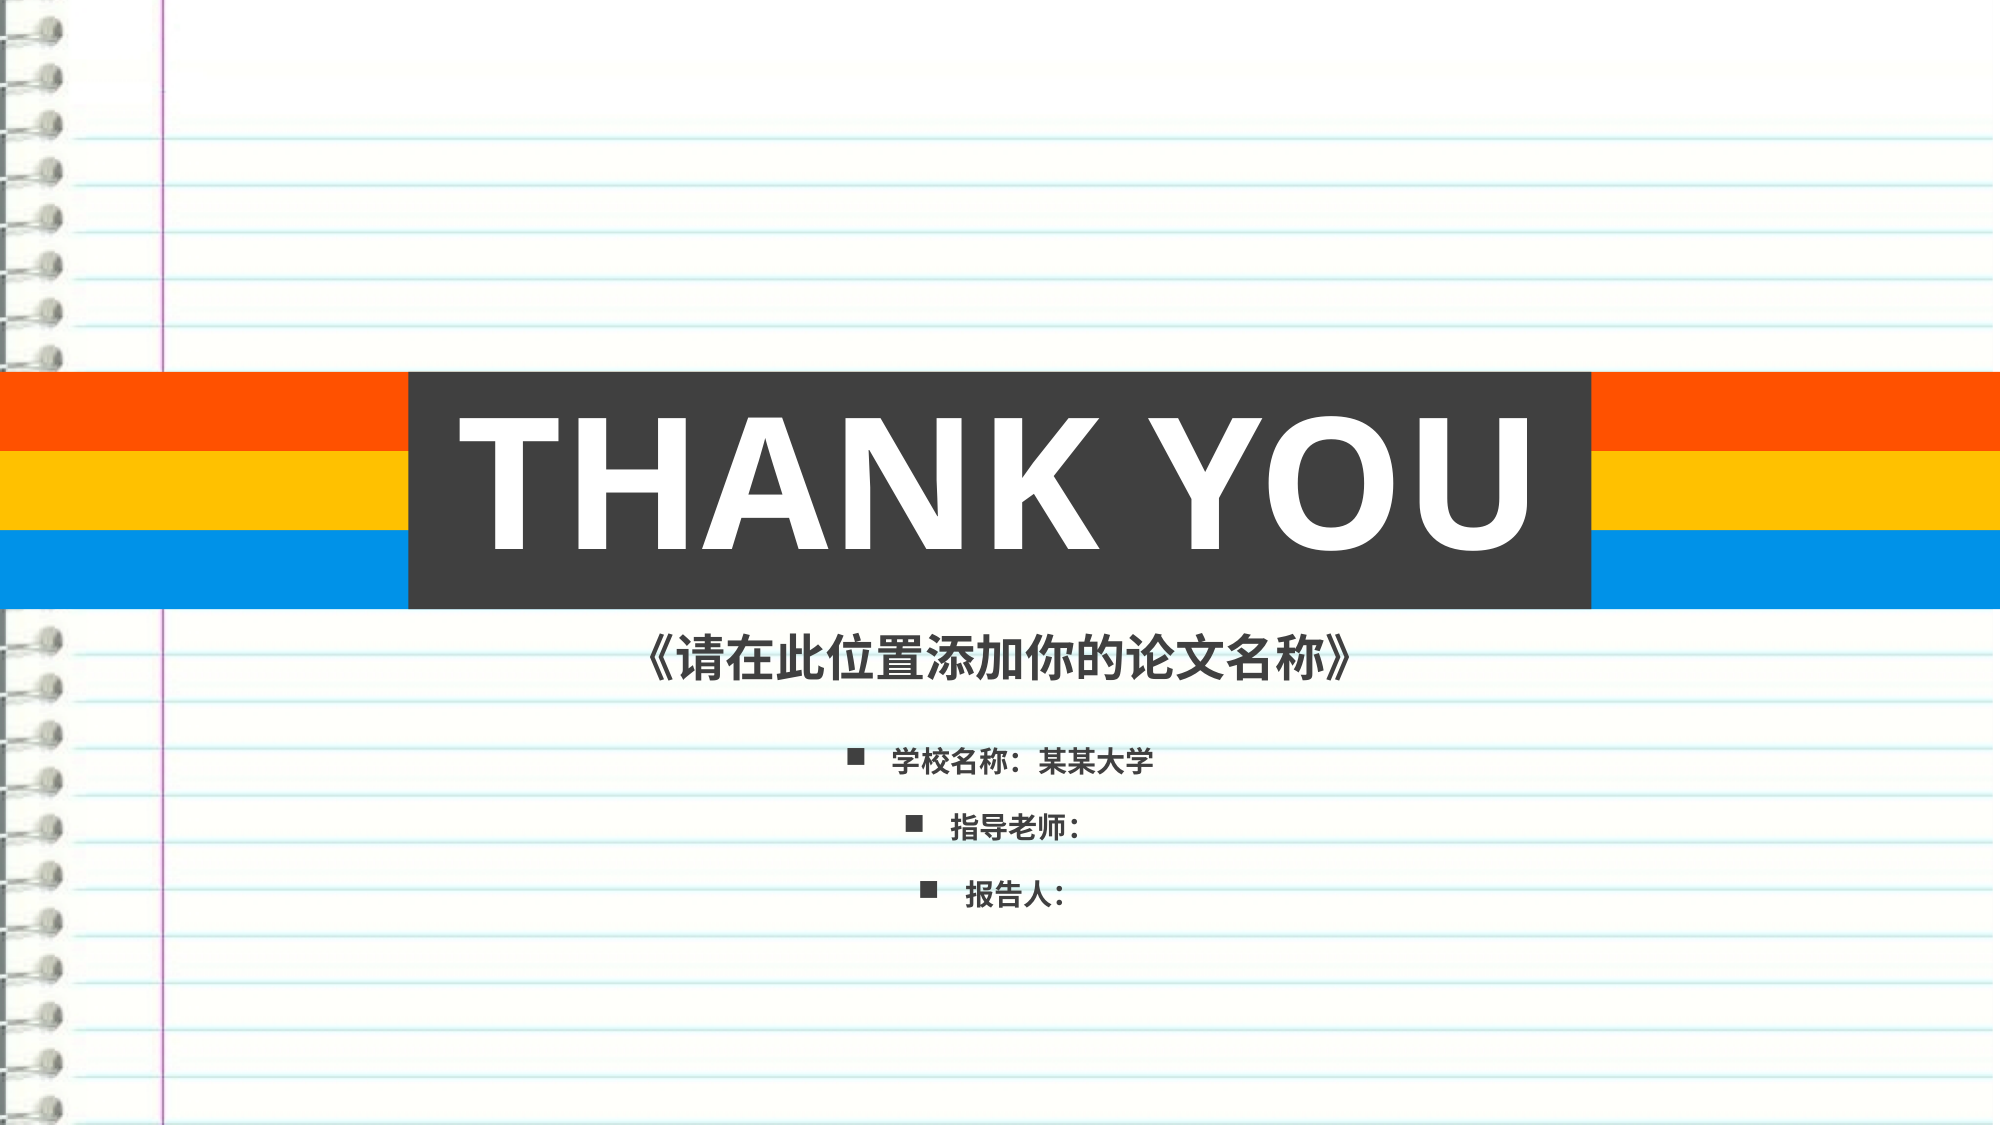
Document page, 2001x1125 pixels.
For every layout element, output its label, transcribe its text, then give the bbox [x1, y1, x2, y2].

list 学校名称：某某大学 指导老师： 报告人： [230, 725, 1770, 922]
list 《请在此位置添加你的论文名称》 [230, 625, 1770, 709]
list THANK YOU [408, 371, 1592, 610]
picture [0, 0, 2001, 1125]
